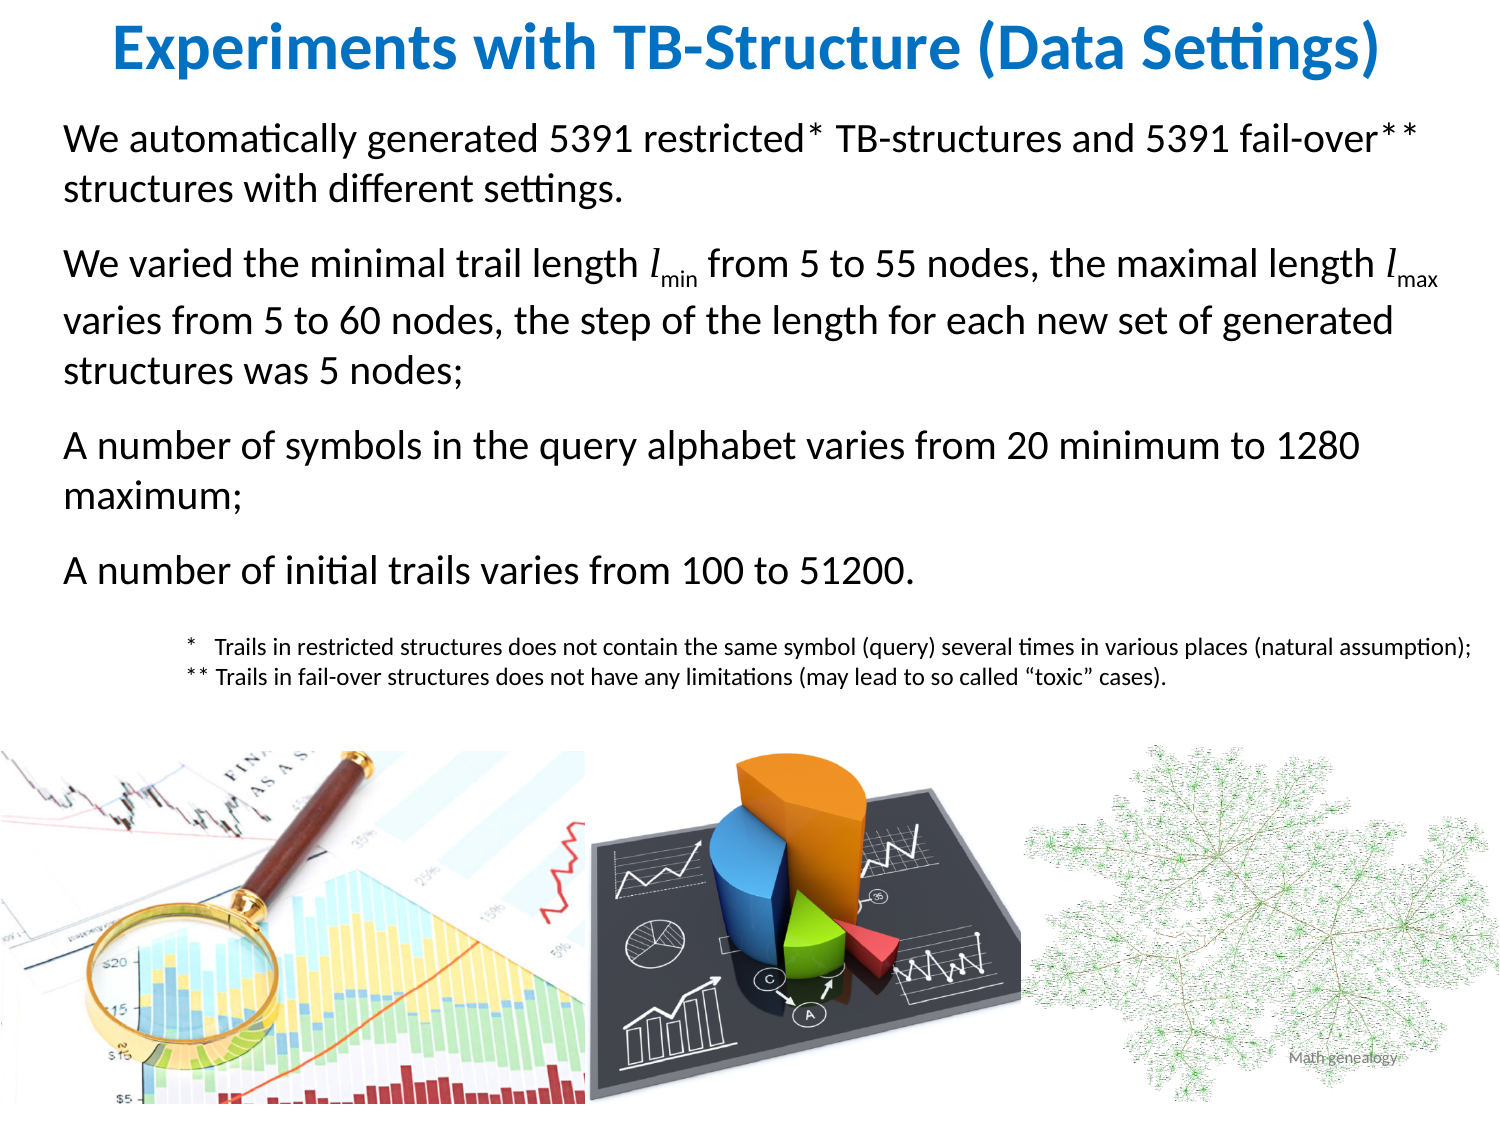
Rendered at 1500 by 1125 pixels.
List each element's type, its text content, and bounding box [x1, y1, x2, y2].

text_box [1, 745, 1499, 1106]
text_box * Trails in restricted structures does not contain the same symbol (query) several times in various places (natural assumption); ** Trails in fail-over structures does not have any limitations (may lead to so called “toxic” cases). [170, 623, 1499, 698]
text_box Experiments with TB-Structure (Data Settings) [12, 0, 1483, 91]
text_box We automatically generated 5391 restricted* TB-structures and 5391 fail-over** structures with different settings. We varied the minimal trail length lmin from 5 to 55 nodes, the maximal length lmax varies from 5 to 60 nodes, the step of the length for each new set of generated structures was 5 nodes; A number of symbols in the query alphabet varies from 20 minimum to 1280 maximum; A number of initial trails varies from 100 to 51200. [48, 103, 1454, 600]
